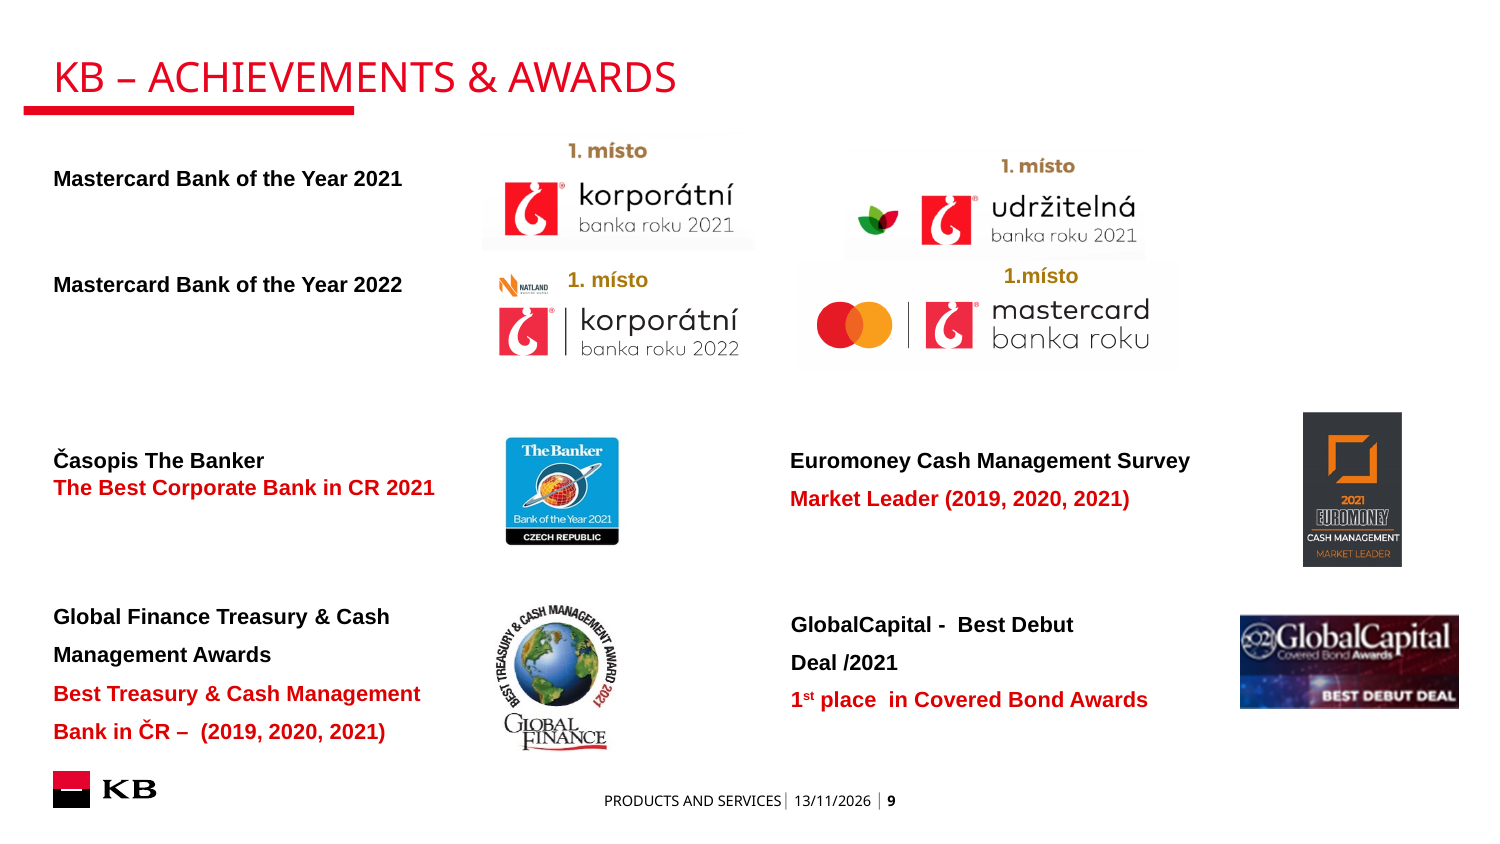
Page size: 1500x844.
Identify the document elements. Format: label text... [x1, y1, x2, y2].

picture [481, 132, 756, 250]
text_box GlobalCapital - Best Debut Deal /2021 1st place in Covered Bond Awards [776, 603, 1206, 757]
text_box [455, 250, 785, 378]
picture [1240, 614, 1459, 709]
picture [494, 603, 619, 752]
text_box Mastercard Bank of the Year 2021 Mastercard Bank of the Year 2022 Časopis The Banker The Best Corporate Bank in CR 2021 Global Finance Treasury & Cash Management Awards Best Treasury & Cash Management Bank in ČR – (2019, 2020, 2021) [53, 124, 1448, 773]
title KB – achievements & awards [53, 61, 1447, 100]
picture [1303, 412, 1402, 567]
text_box Euromoney Cash Management Survey Market Leader (2019, 2020, 2021) [775, 439, 1241, 519]
picture [796, 147, 1181, 373]
picture [464, 434, 665, 548]
